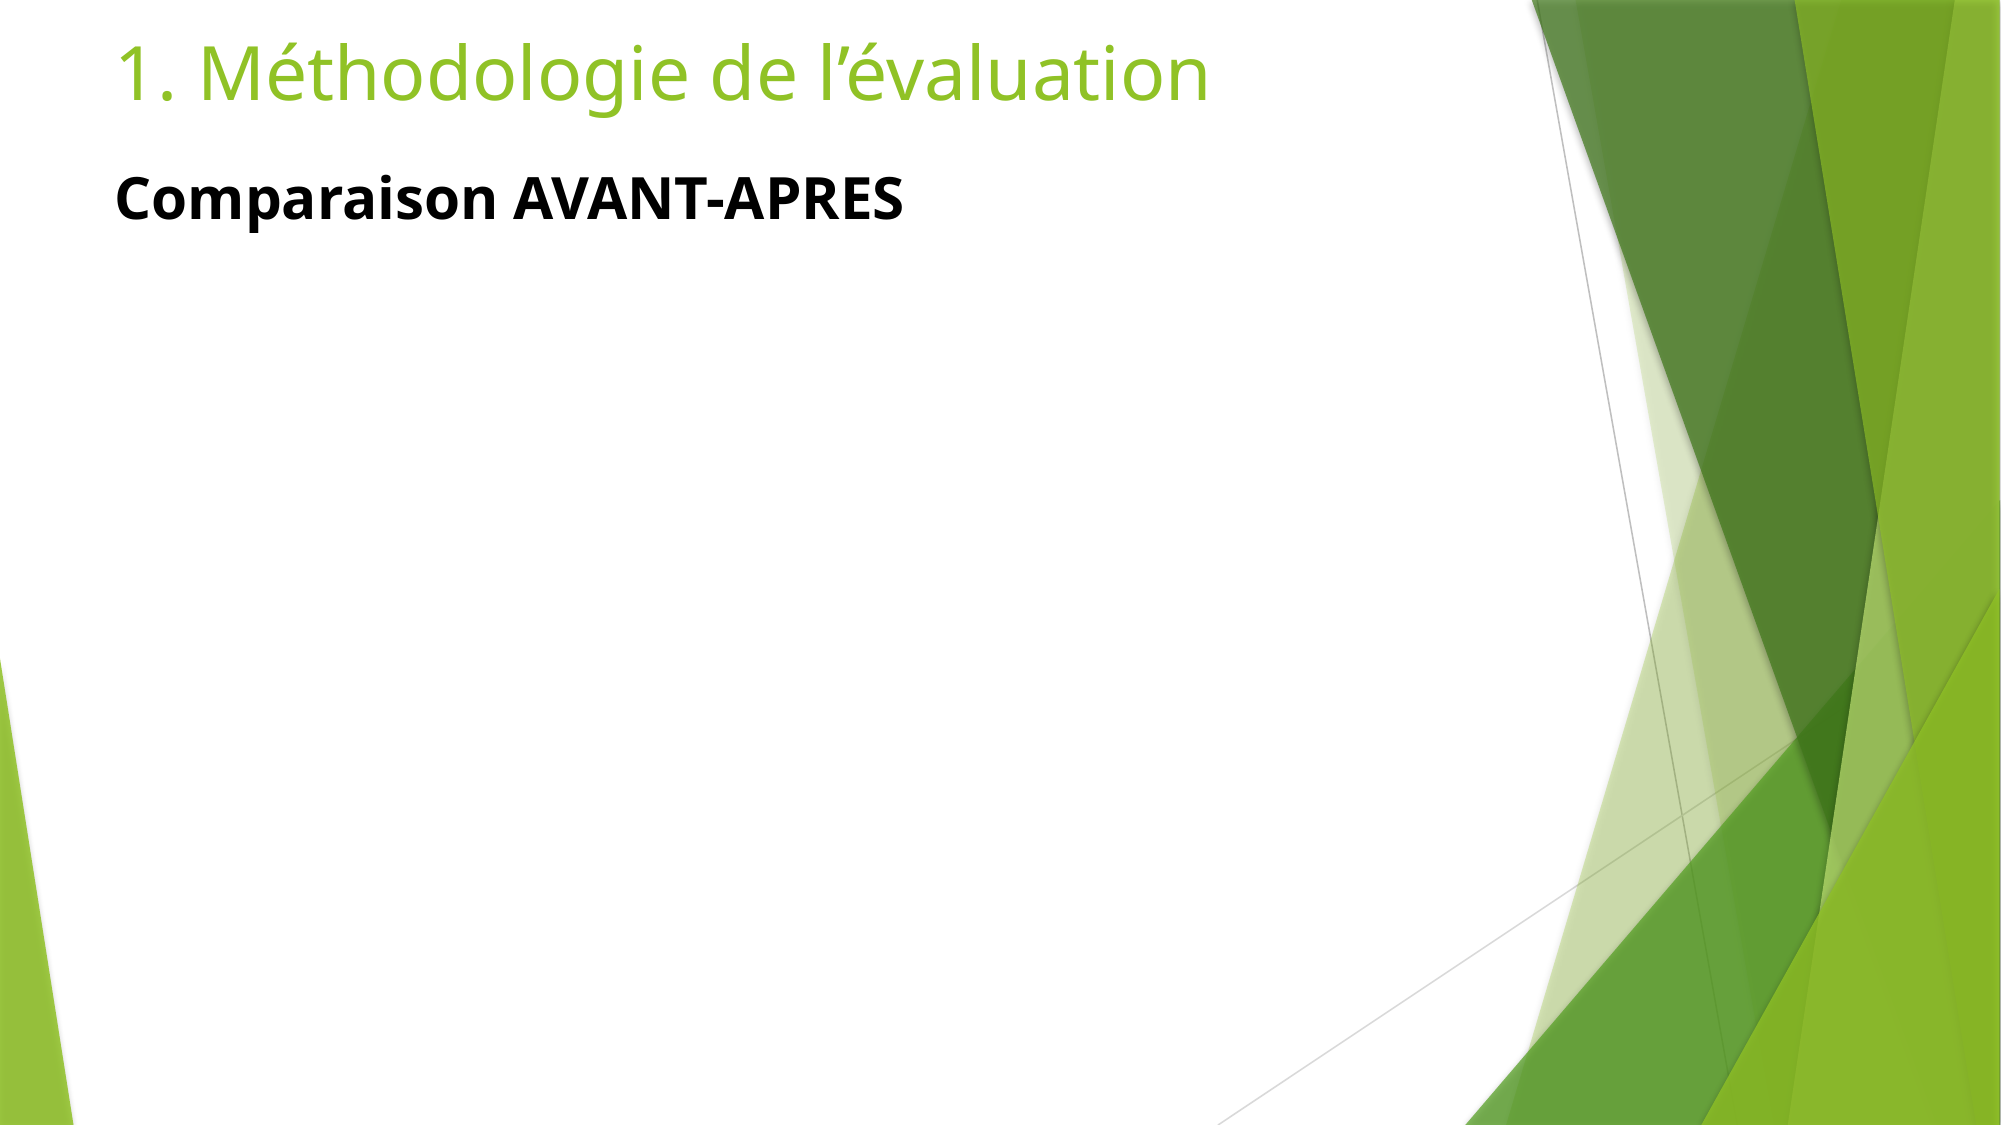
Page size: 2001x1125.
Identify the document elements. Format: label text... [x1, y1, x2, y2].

title 1. Méthodologie de l’évaluation [99, 17, 1511, 153]
list Comparaison AVANT-APRES [99, 153, 1662, 1125]
